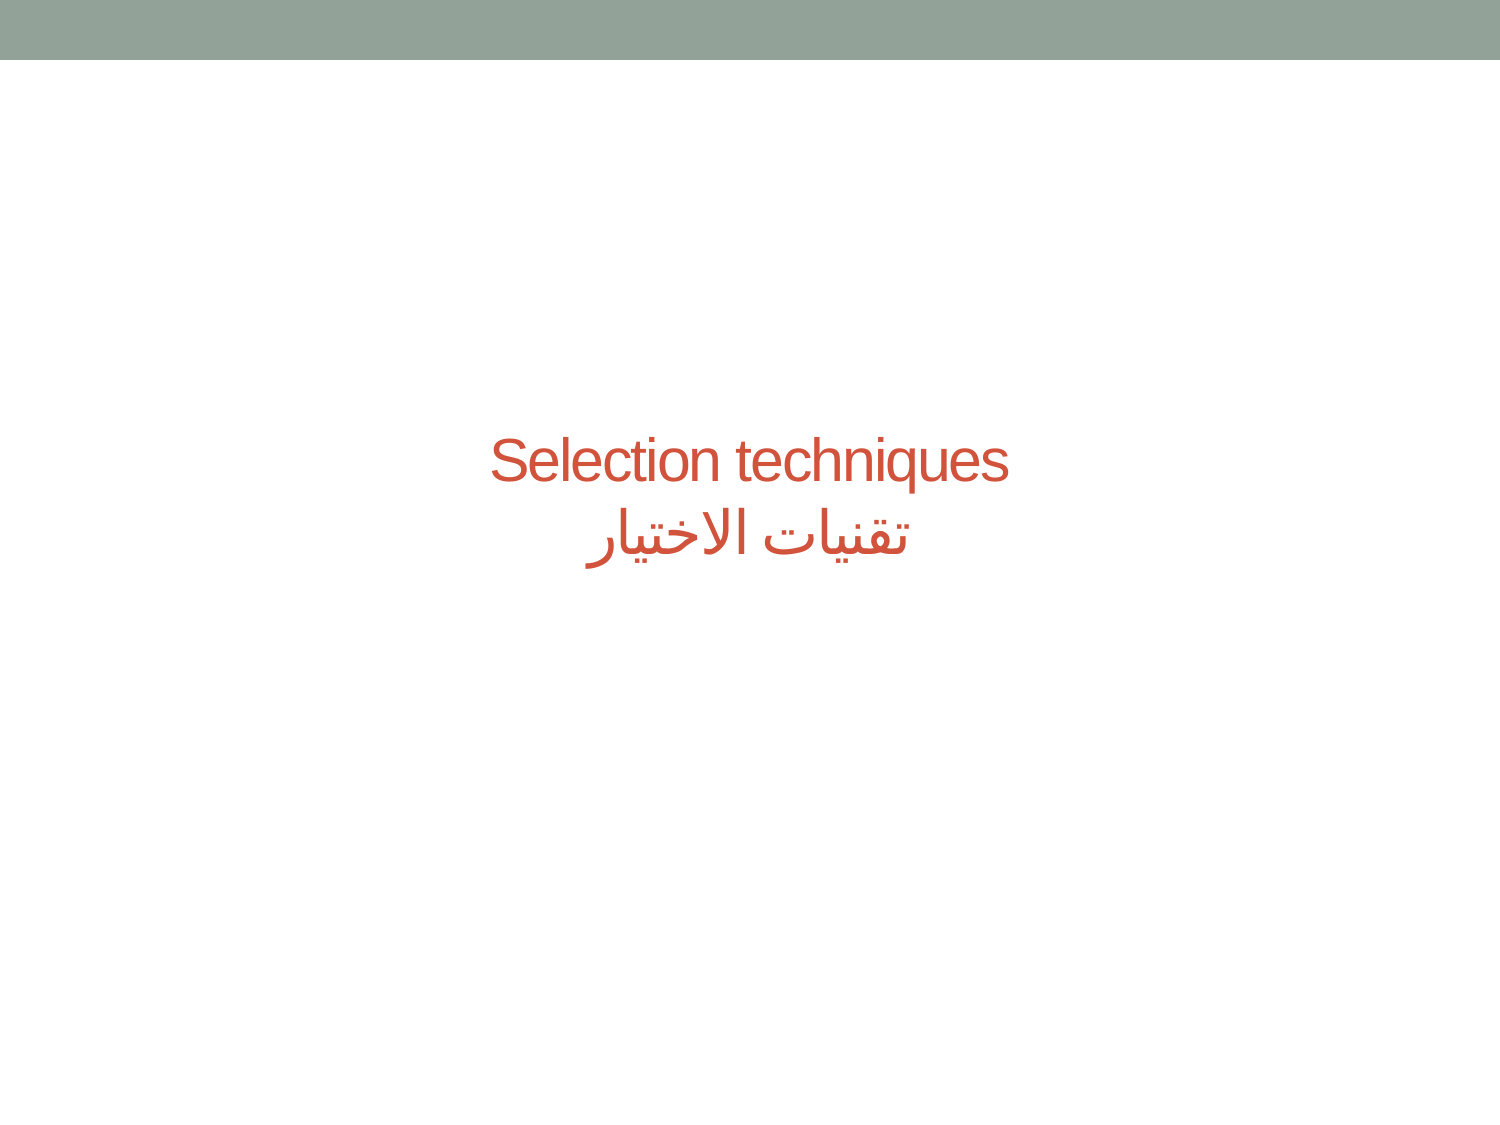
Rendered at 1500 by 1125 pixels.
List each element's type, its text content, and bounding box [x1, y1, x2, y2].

title Selection techniques تقنيات الاختيار [75, 412, 1425, 575]
